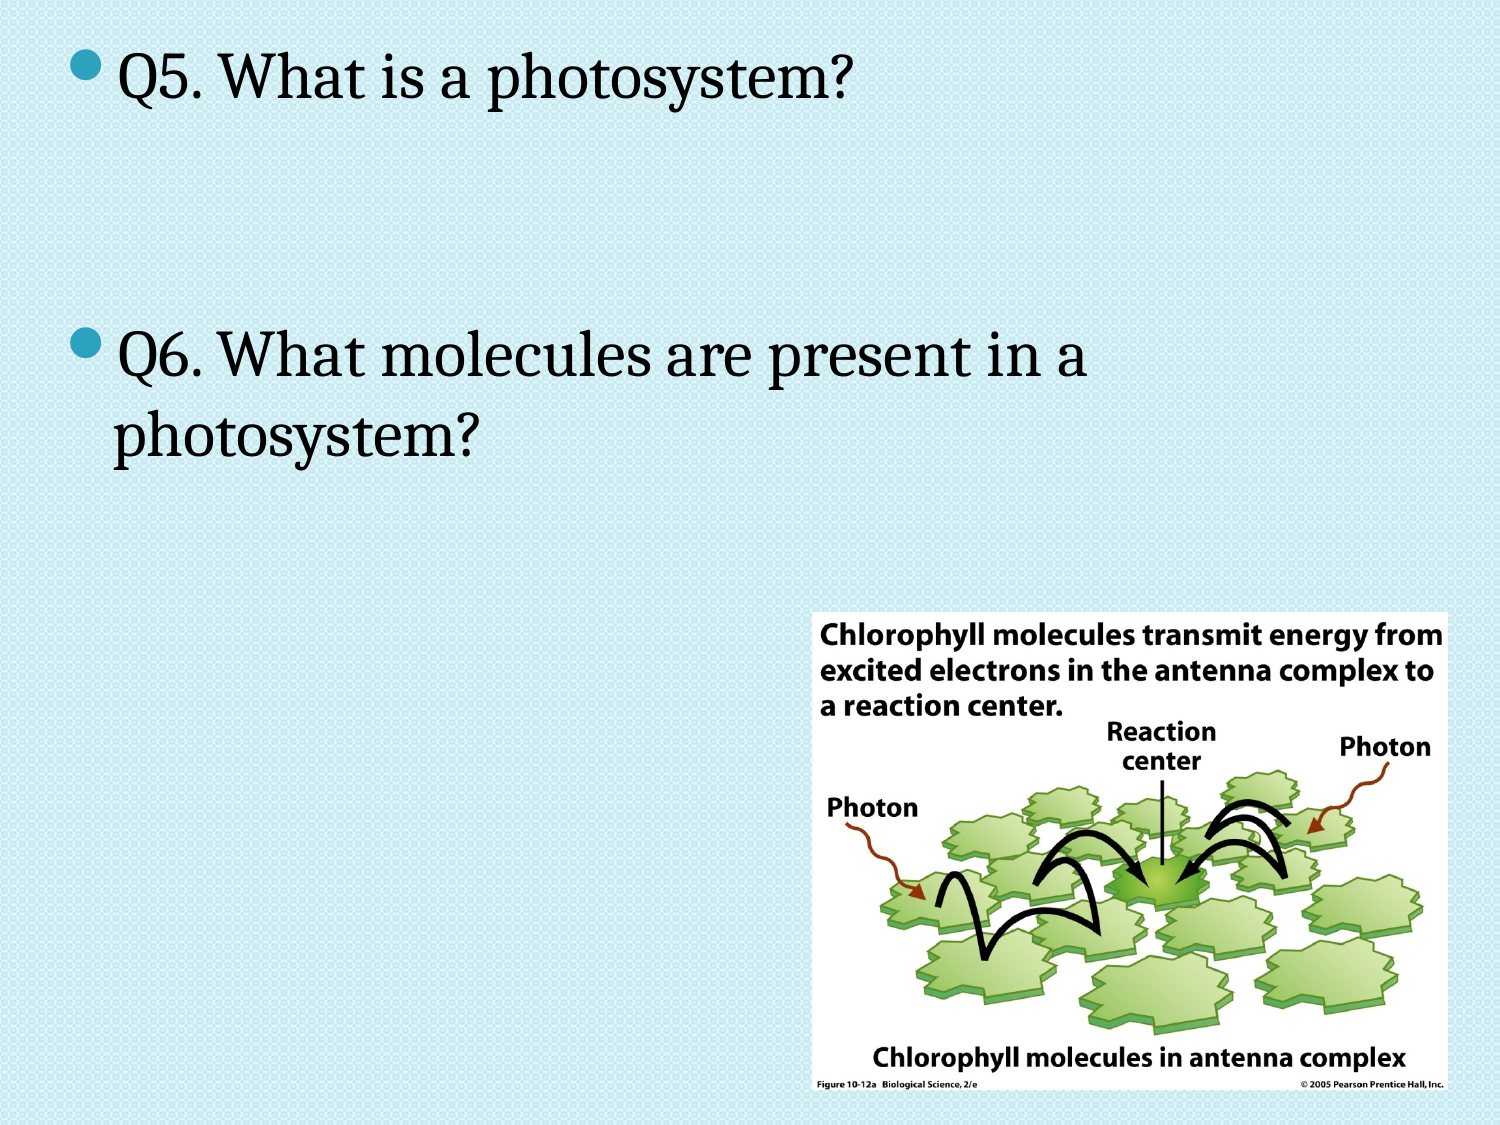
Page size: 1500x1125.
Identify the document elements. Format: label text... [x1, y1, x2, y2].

list Q5. What is a photosystem? Q6. What molecules are present in a photosystem? [37, 24, 1475, 813]
picture [812, 612, 1449, 1090]
